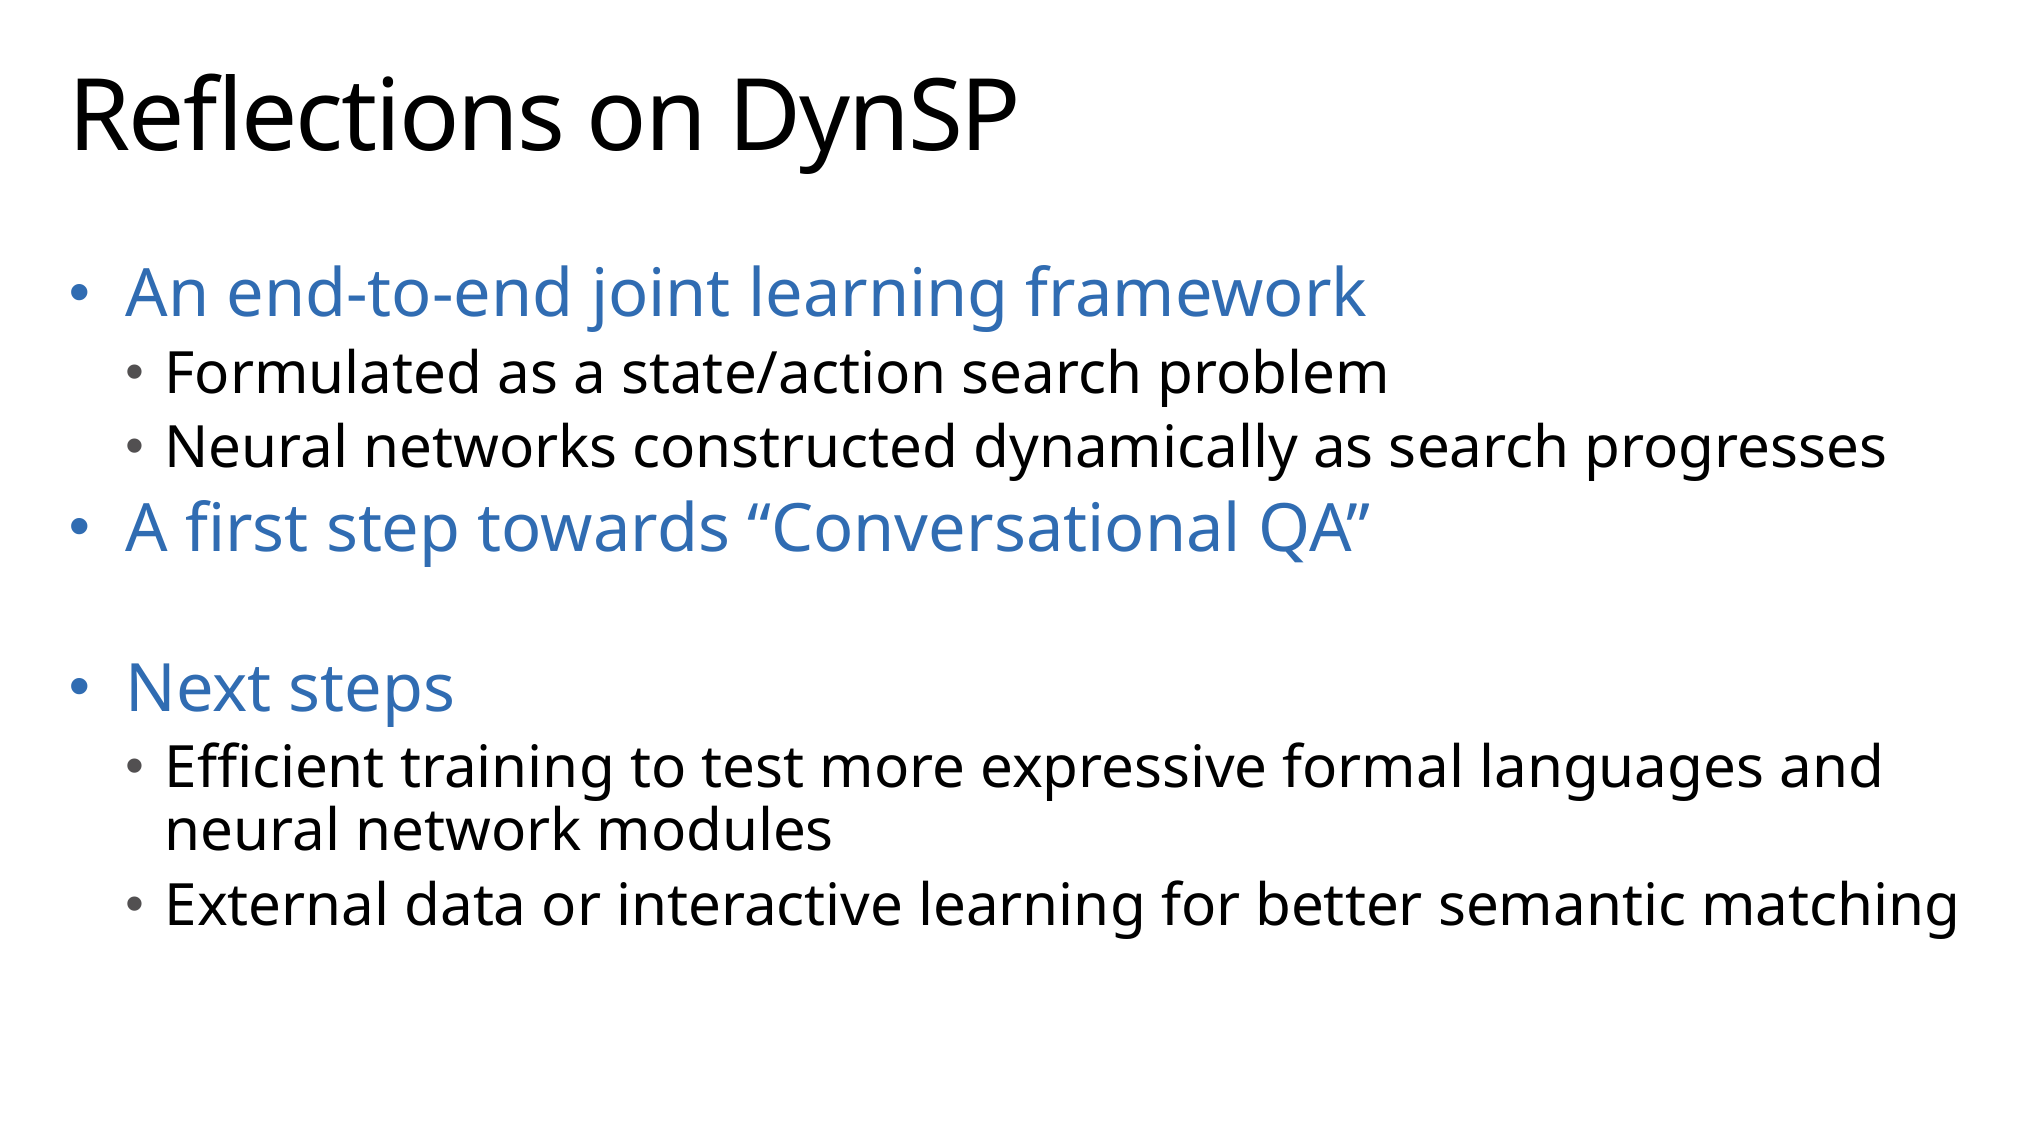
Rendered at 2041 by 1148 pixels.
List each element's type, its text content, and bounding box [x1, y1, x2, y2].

list An end-to-end joint learning framework Formulated as a state/action search problem Neural networks constructed dynamically as search progresses A first step towards “Conversational QA” Next steps Efficient training to test more expressive formal languages and neural network modules External data or interactive learning for better semantic matching [45, 244, 1996, 961]
title Reflections on DynSP [45, 48, 1996, 200]
